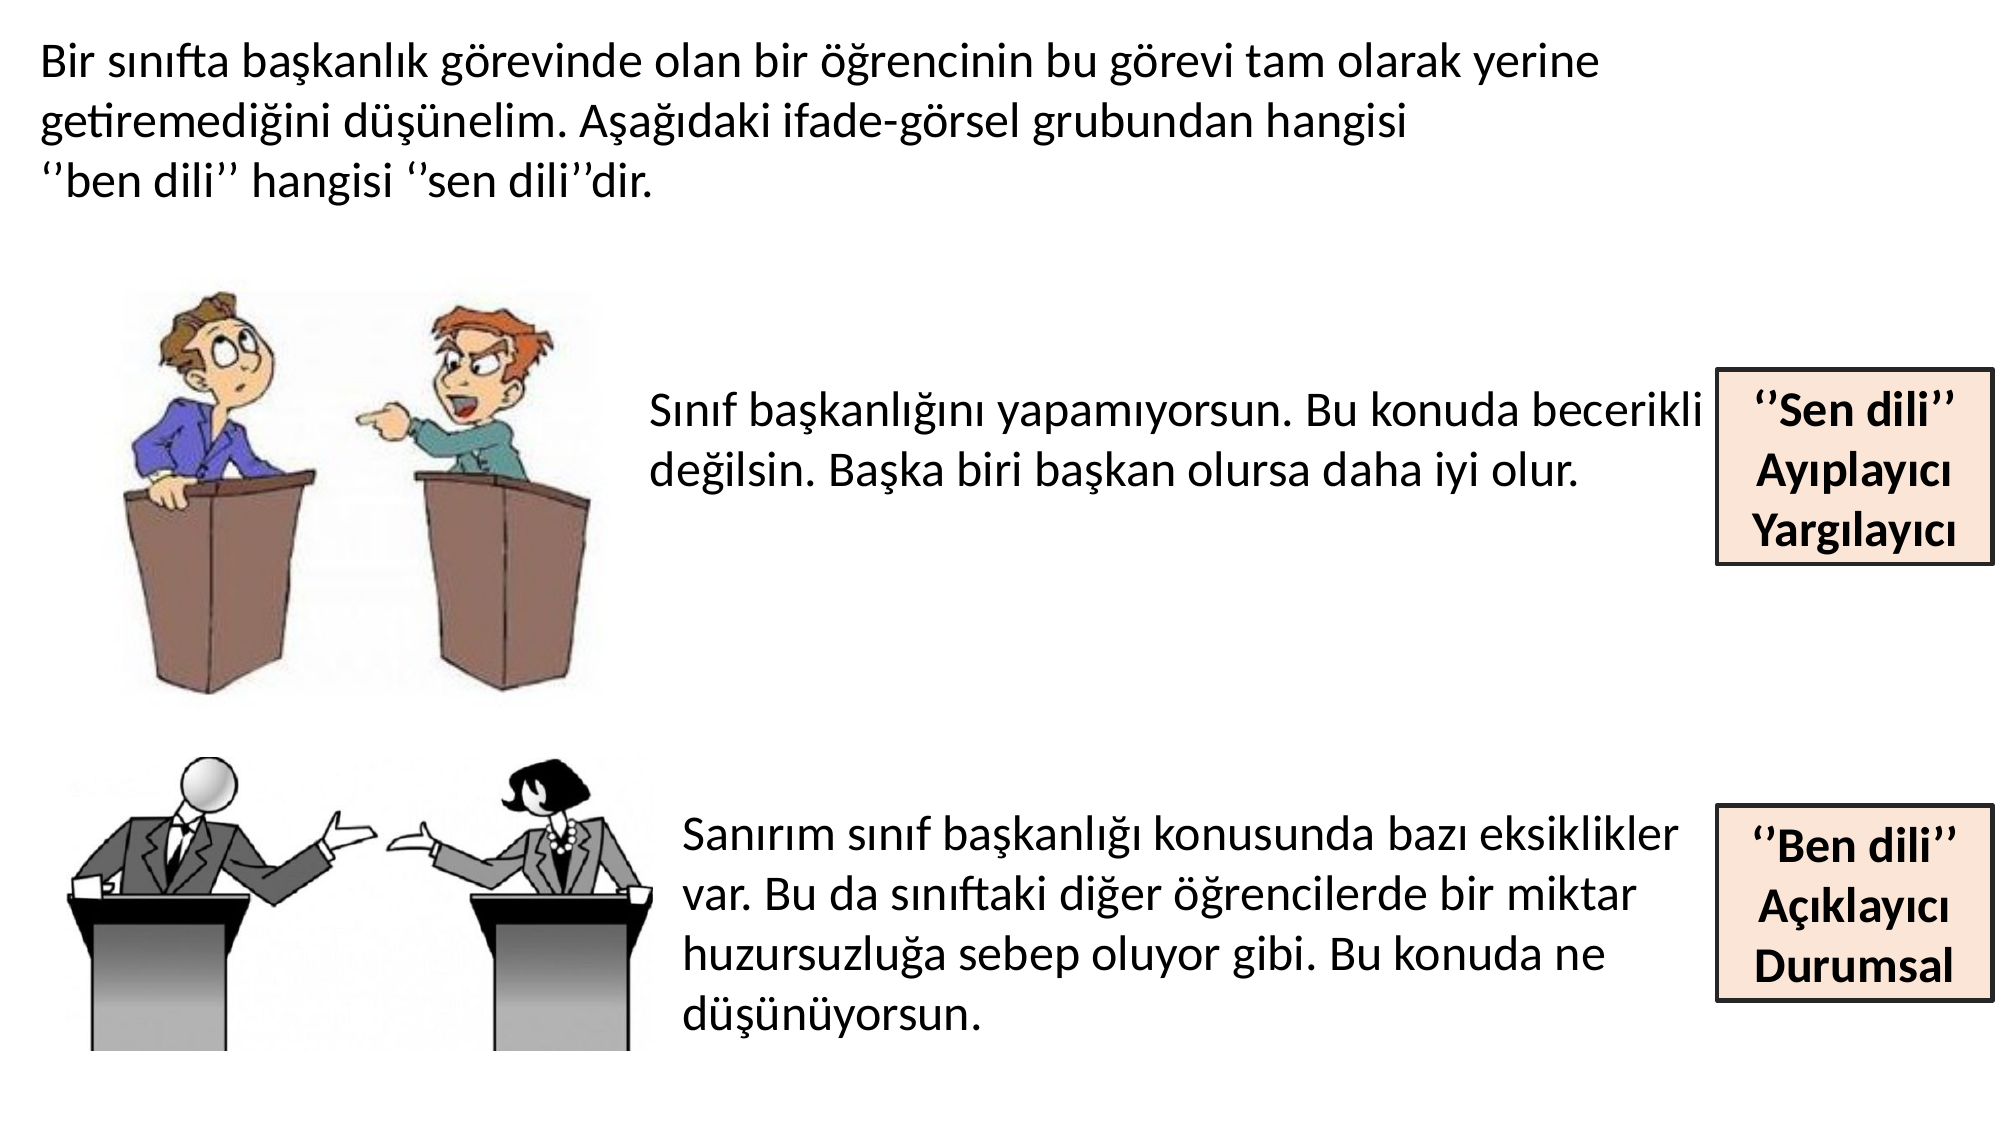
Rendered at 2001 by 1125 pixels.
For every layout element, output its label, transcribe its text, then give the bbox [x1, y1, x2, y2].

picture [66, 757, 653, 1051]
text_box ‘’Sen dili’’ Ayıplayıcı Yargılayıcı [1717, 369, 1993, 565]
text_box Sınıf başkanlığını yapamıyorsun. Bu konuda becerikli değilsin. Başka biri başkan olursa daha iyi olur. [702, 368, 1728, 504]
text_box Bir sınıfta başkanlık görevinde olan bir öğrencinin bu görevi tam olarak yerine getiremediğini düşünelim. Aşağıdaki ifade-görsel grubundan hangisi ‘’ben dili’’ hangisi ‘’sen dili’’dir. [25, 20, 1628, 216]
text_box ‘’Ben dili’’ Açıklayıcı Durumsal [1717, 805, 1993, 1001]
text_box Sanırım sınıf başkanlığı konusunda bazı eksiklikler var. Bu da sınıftaki diğer öğrencilerde bir miktar huzursuzluğa sebep oluyor gibi. Bu konuda ne düşünüyorsun. [667, 792, 1702, 1048]
picture [17, 247, 702, 740]
